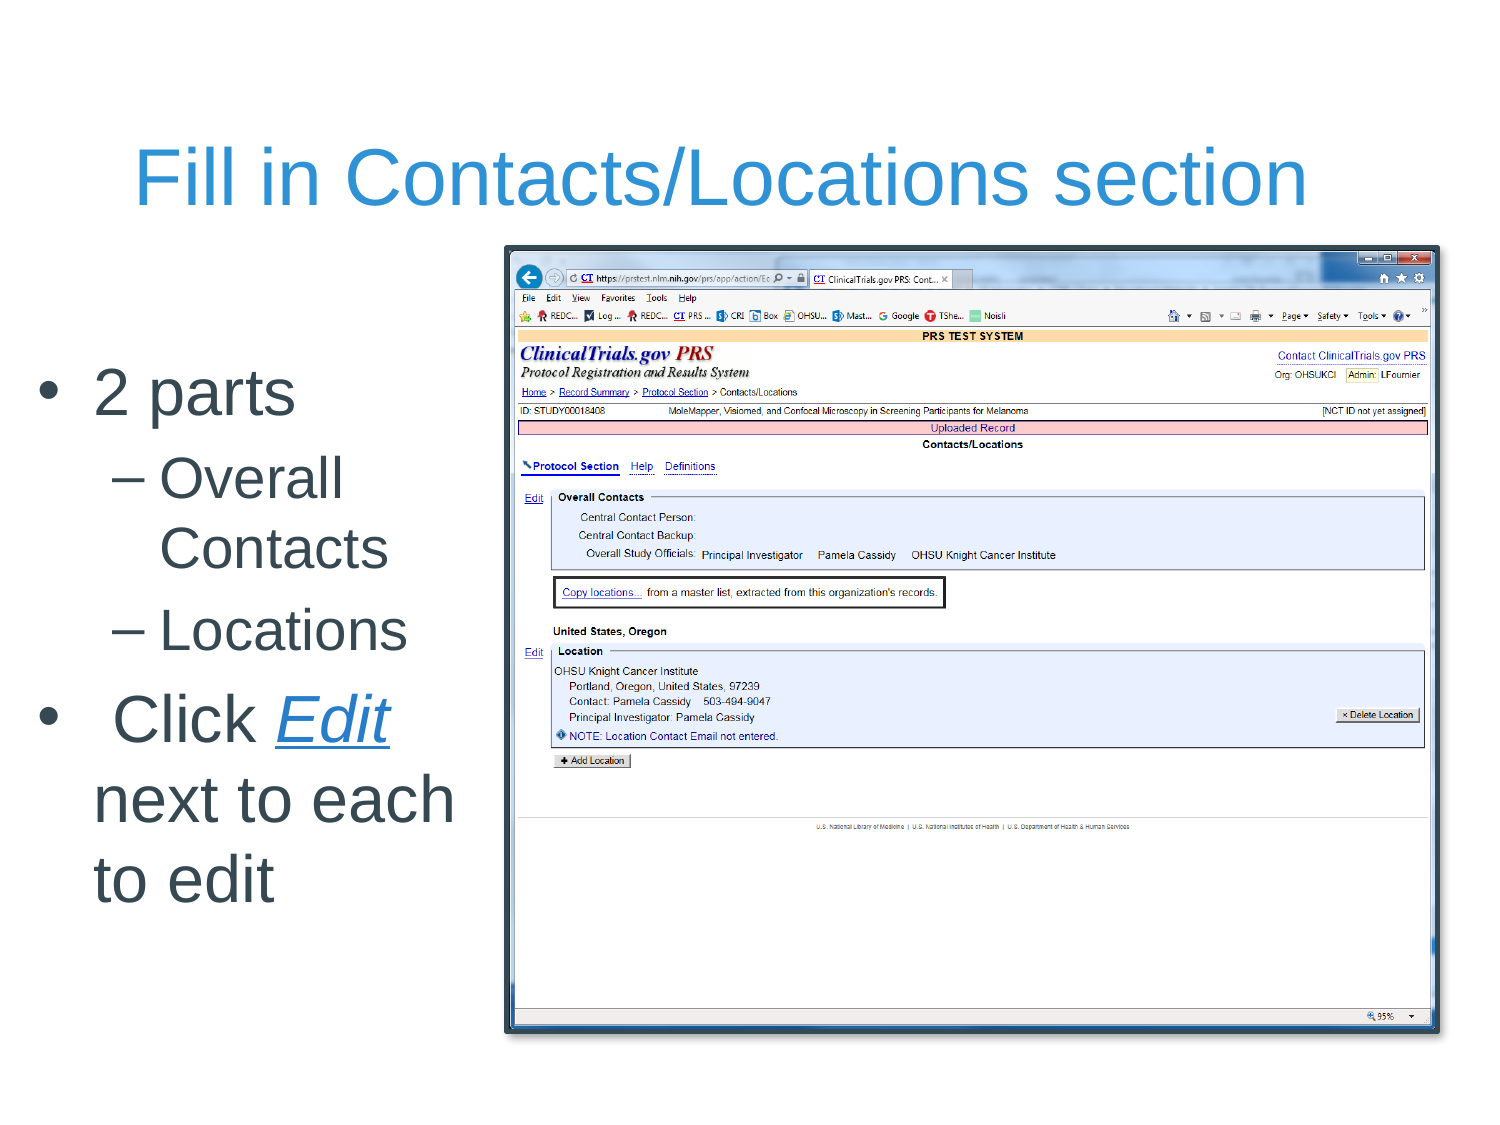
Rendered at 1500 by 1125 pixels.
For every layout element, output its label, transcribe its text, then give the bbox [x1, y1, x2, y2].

title Fill in Contacts/Locations section [118, 79, 1382, 267]
text_box 2 parts Overall Contacts Locations Click Edit next to each to edit [22, 341, 502, 1009]
picture [508, 249, 1436, 1030]
